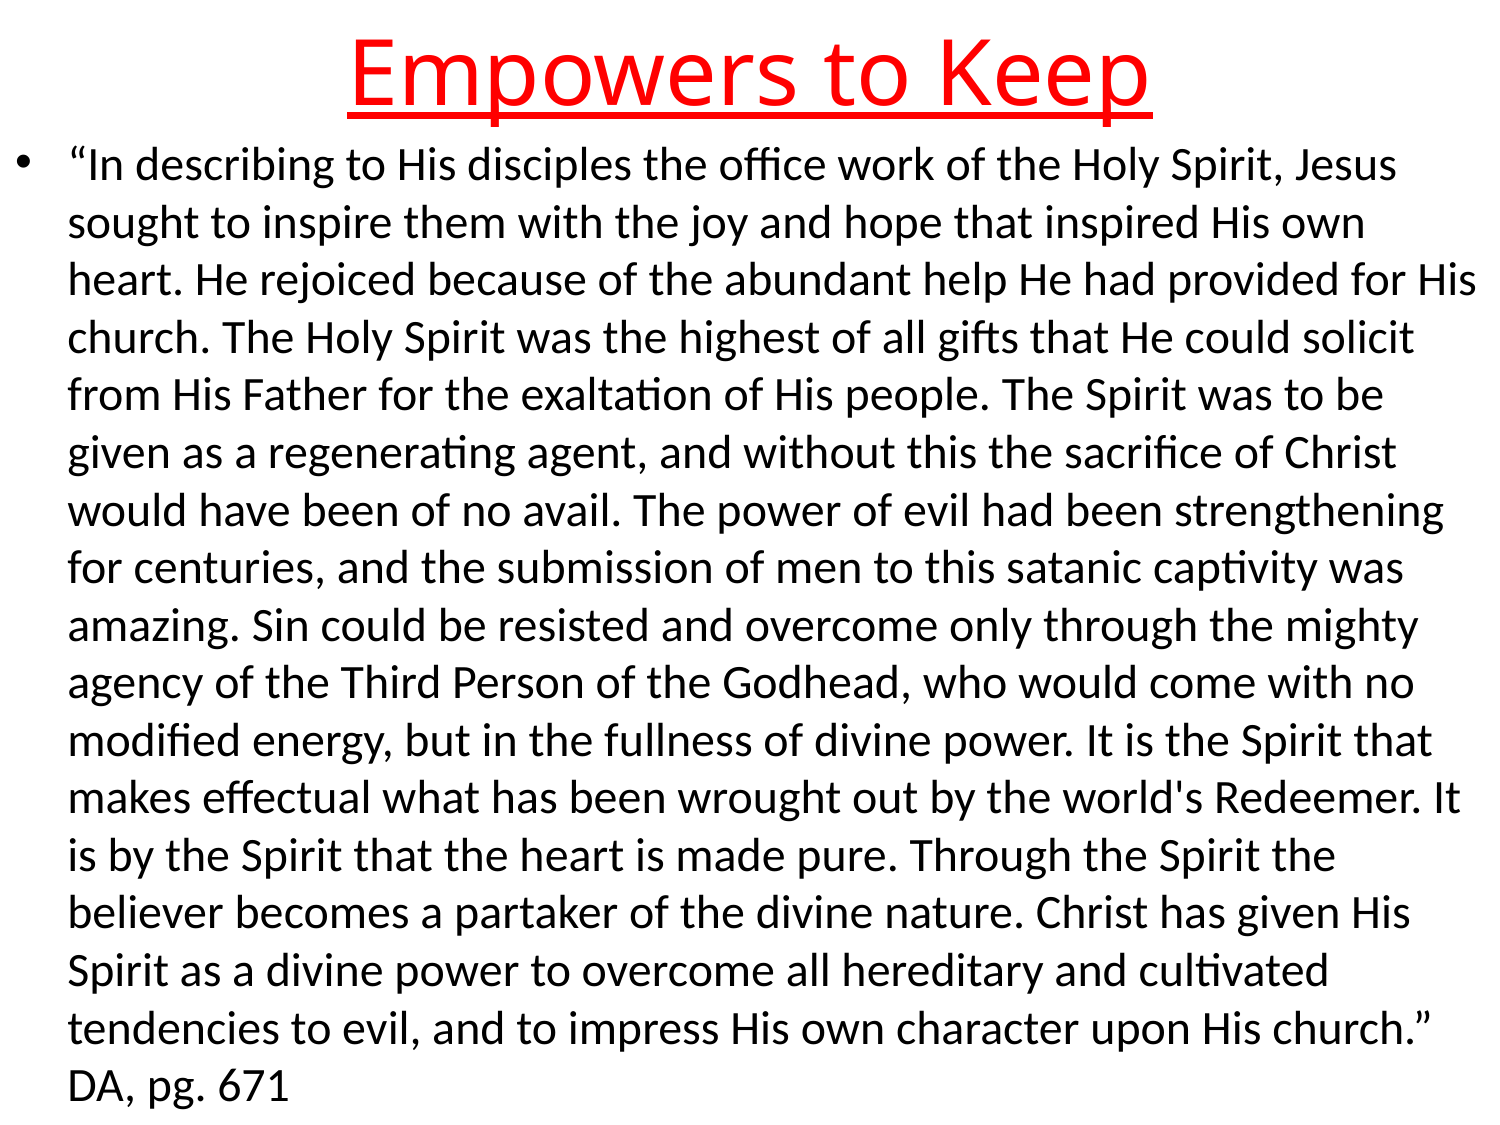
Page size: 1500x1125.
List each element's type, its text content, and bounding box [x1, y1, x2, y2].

list “In describing to His disciples the office work of the Holy Spirit, Jesus sought to inspire them with the joy and hope that inspired His own heart. He rejoiced because of the abundant help He had provided for His church. The Holy Spirit was the highest of all gifts that He could solicit from His Father for the exaltation of His people. The Spirit was to be given as a regenerating agent, and without this the sacrifice of Christ would have been of no avail. The power of evil had been strengthening for centuries, and the submission of men to this satanic captivity was amazing. Sin could be resisted and overcome only through the mighty agency of the Third Person of the Godhead, who would come with no modified energy, but in the fullness of divine power. It is the Spirit that makes effectual what has been wrought out by the world's Redeemer. It is by the Spirit that the heart is made pure. Through the Spirit the believer becomes a partaker of the divine nature. Christ has given His Spirit as a divine power to overcome all hereditary and cultivated tendencies to evil, and to impress His own character upon His church.” DA, pg. 671 [0, 125, 1500, 1125]
title Empowers to Keep [75, 0, 1425, 125]
